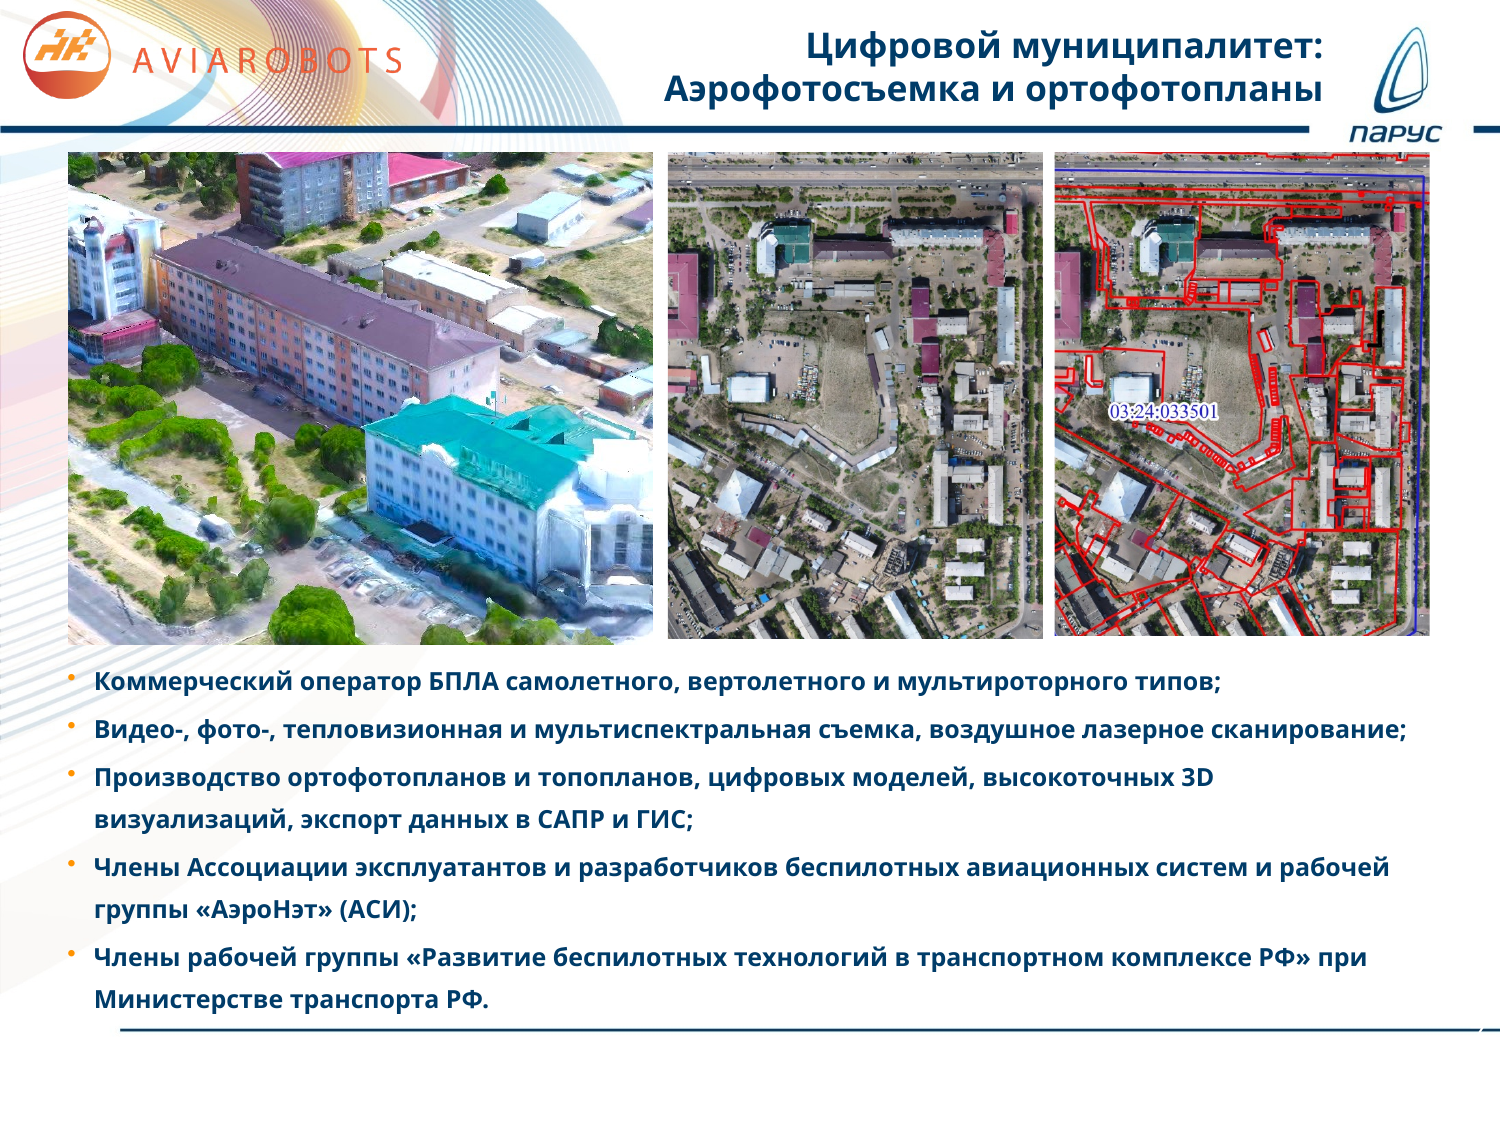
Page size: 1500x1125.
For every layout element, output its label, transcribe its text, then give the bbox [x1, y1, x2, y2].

slide_number 7 [1187, 1009, 1500, 1085]
text_box Коммерческий оператор БПЛА самолетного, вертолетного и мультироторного типов; Видео-, фото-, тепловизионная и мультиспектральная съемка, воздушное лазерное сканирование; Производство ортофотопланов и топопланов, цифровых моделей, высокоточных 3D визуализаций, экспорт данных в САПР и ГИС; Члены Ассоциации эксплуатантов и разработчиков беспилотных авиационных систем и рабочей группы «АэроНэт» (АСИ); Члены рабочей группы «Развитие беспилотных технологий в транспортном комплексе РФ» при Министерстве транспорта РФ. [58, 644, 1418, 1022]
text_box Цифровой муниципалитет: Аэрофотосъемка и ортофотопланы [35, 16, 1348, 116]
picture [0, 0, 1500, 1125]
